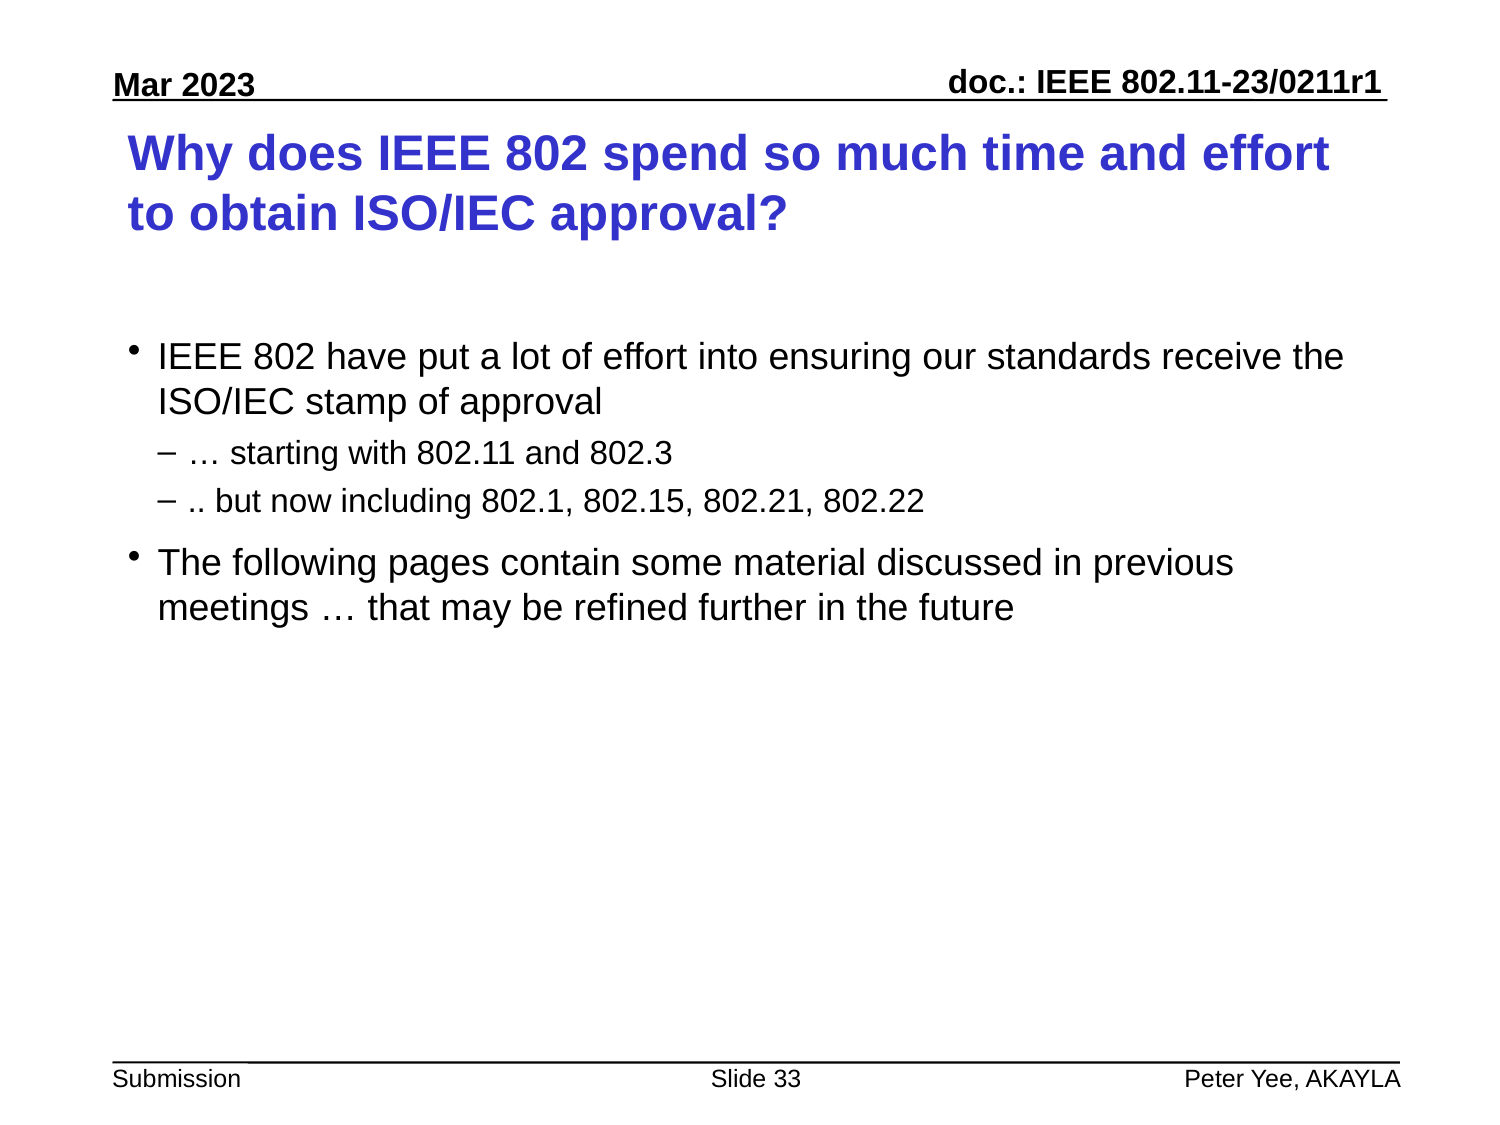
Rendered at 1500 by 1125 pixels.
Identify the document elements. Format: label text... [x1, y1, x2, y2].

list IEEE 802 have put a lot of effort into ensuring our standards receive the ISO/IEC stamp of approval … starting with 802.11 and 802.3 .. but now including 802.1, 802.15, 802.21, 802.22 The following pages contain some material discussed in previous meetings … that may be refined further in the future [112, 324, 1388, 1000]
slide_number Slide 33 [709, 1061, 803, 1093]
footer Peter Yee, AKAYLA [1183, 1061, 1402, 1093]
title Why does IEEE 802 spend so much time and effort to obtain ISO/IEC approval? [112, 112, 1388, 288]
